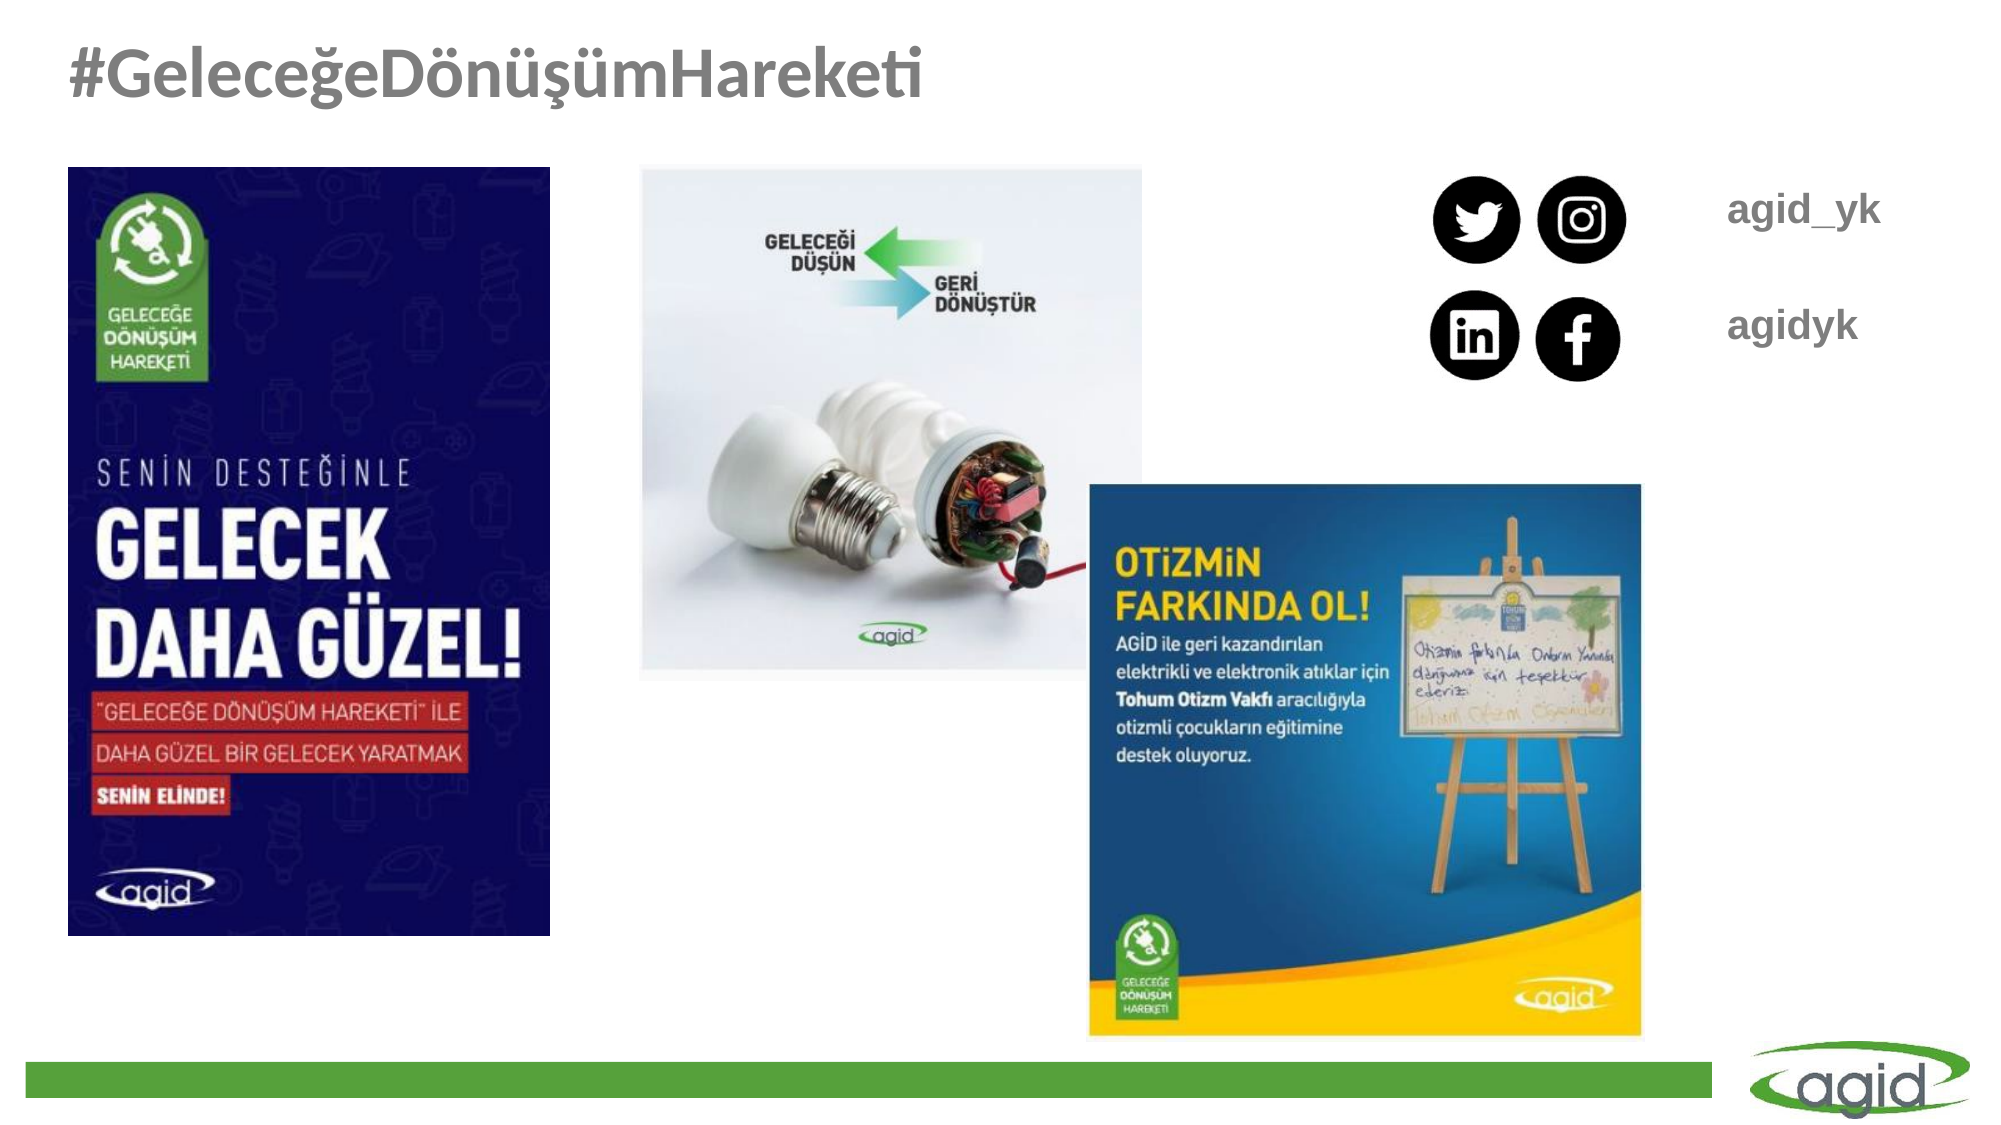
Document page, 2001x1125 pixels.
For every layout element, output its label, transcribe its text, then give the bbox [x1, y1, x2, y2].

text_box agid_yk agidyk [1725, 180, 1884, 348]
title #GeleceğeDönüşümHareketi [51, 22, 1183, 213]
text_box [639, 164, 1645, 1042]
picture [1750, 1041, 1970, 1119]
text_box [25, 1061, 1712, 1098]
picture [68, 166, 550, 936]
